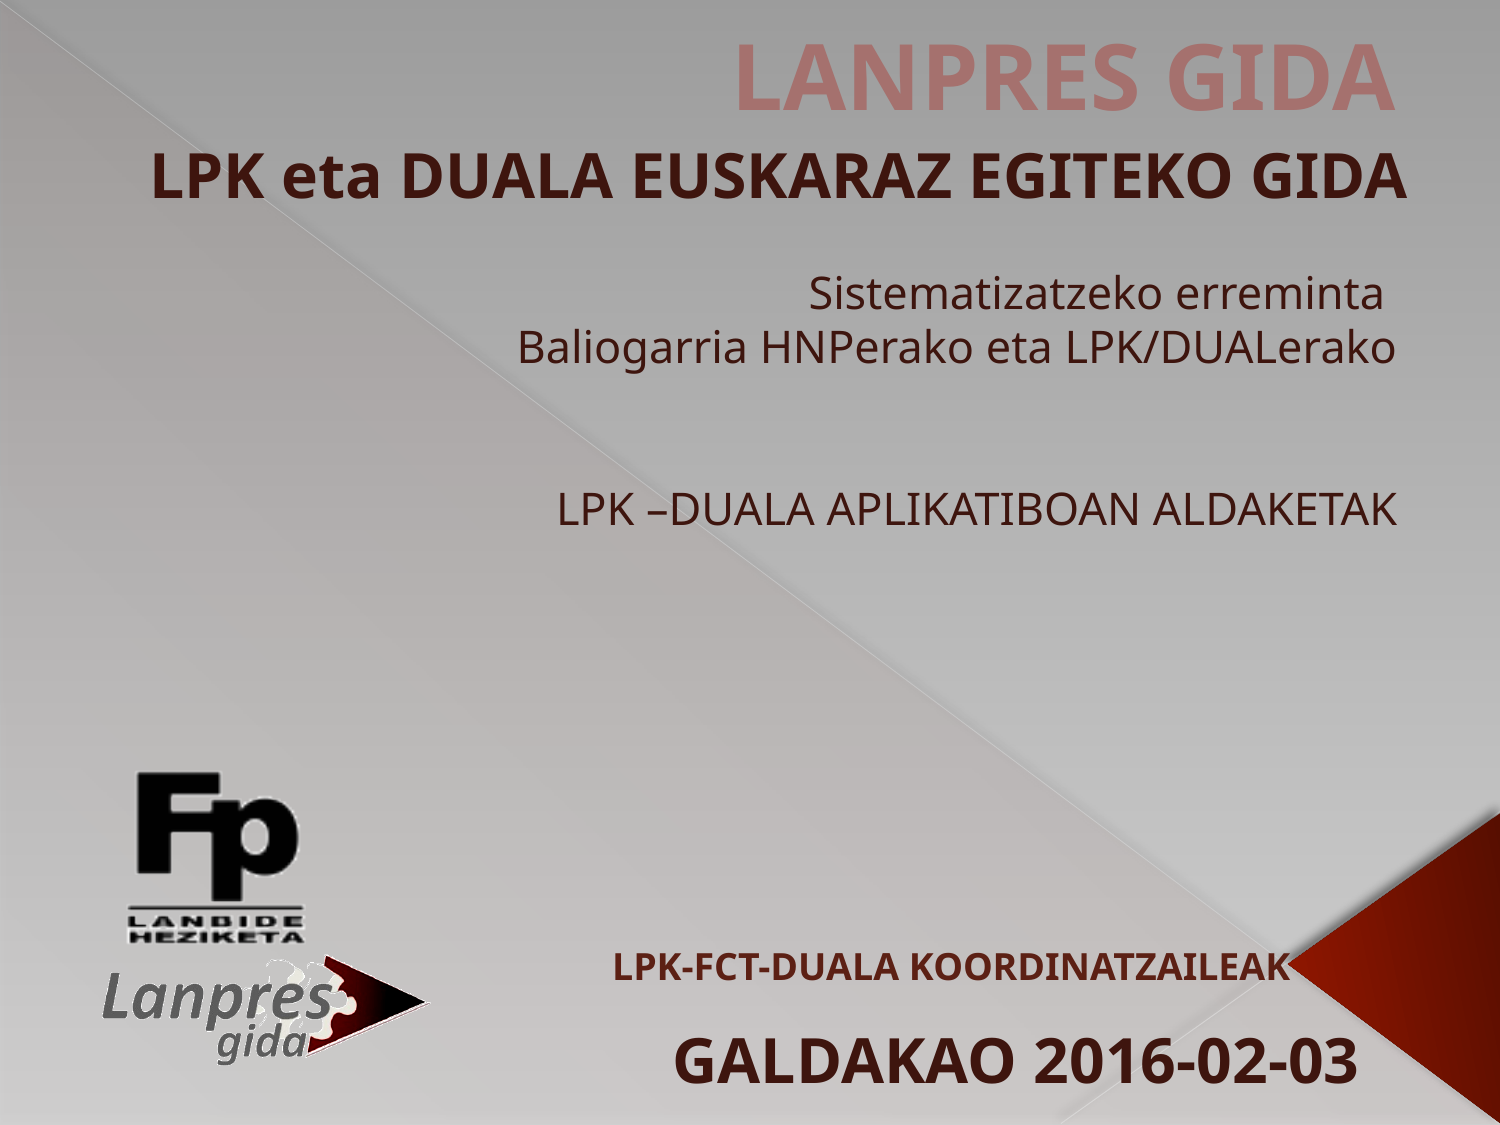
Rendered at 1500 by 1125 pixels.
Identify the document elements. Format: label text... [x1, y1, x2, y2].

text_box GALDAKAO 2016-02-03 [58, 1013, 1382, 1125]
subtitle LPK eta DUALA EUSKARAZ EGITEKO GIDA [107, 128, 1430, 241]
picture [93, 753, 437, 1070]
title LANPRES GIDA [88, 0, 1412, 136]
text_box Sistematizatzeko erreminta Baliogarria HNPerako eta LPK/DUALerako LPK –DUALA APLIKATIBOAN ALDAKETAK [93, 257, 1417, 546]
text_box LPK-FCT-DUALA KOORDINATZAILEAK [597, 935, 1312, 996]
